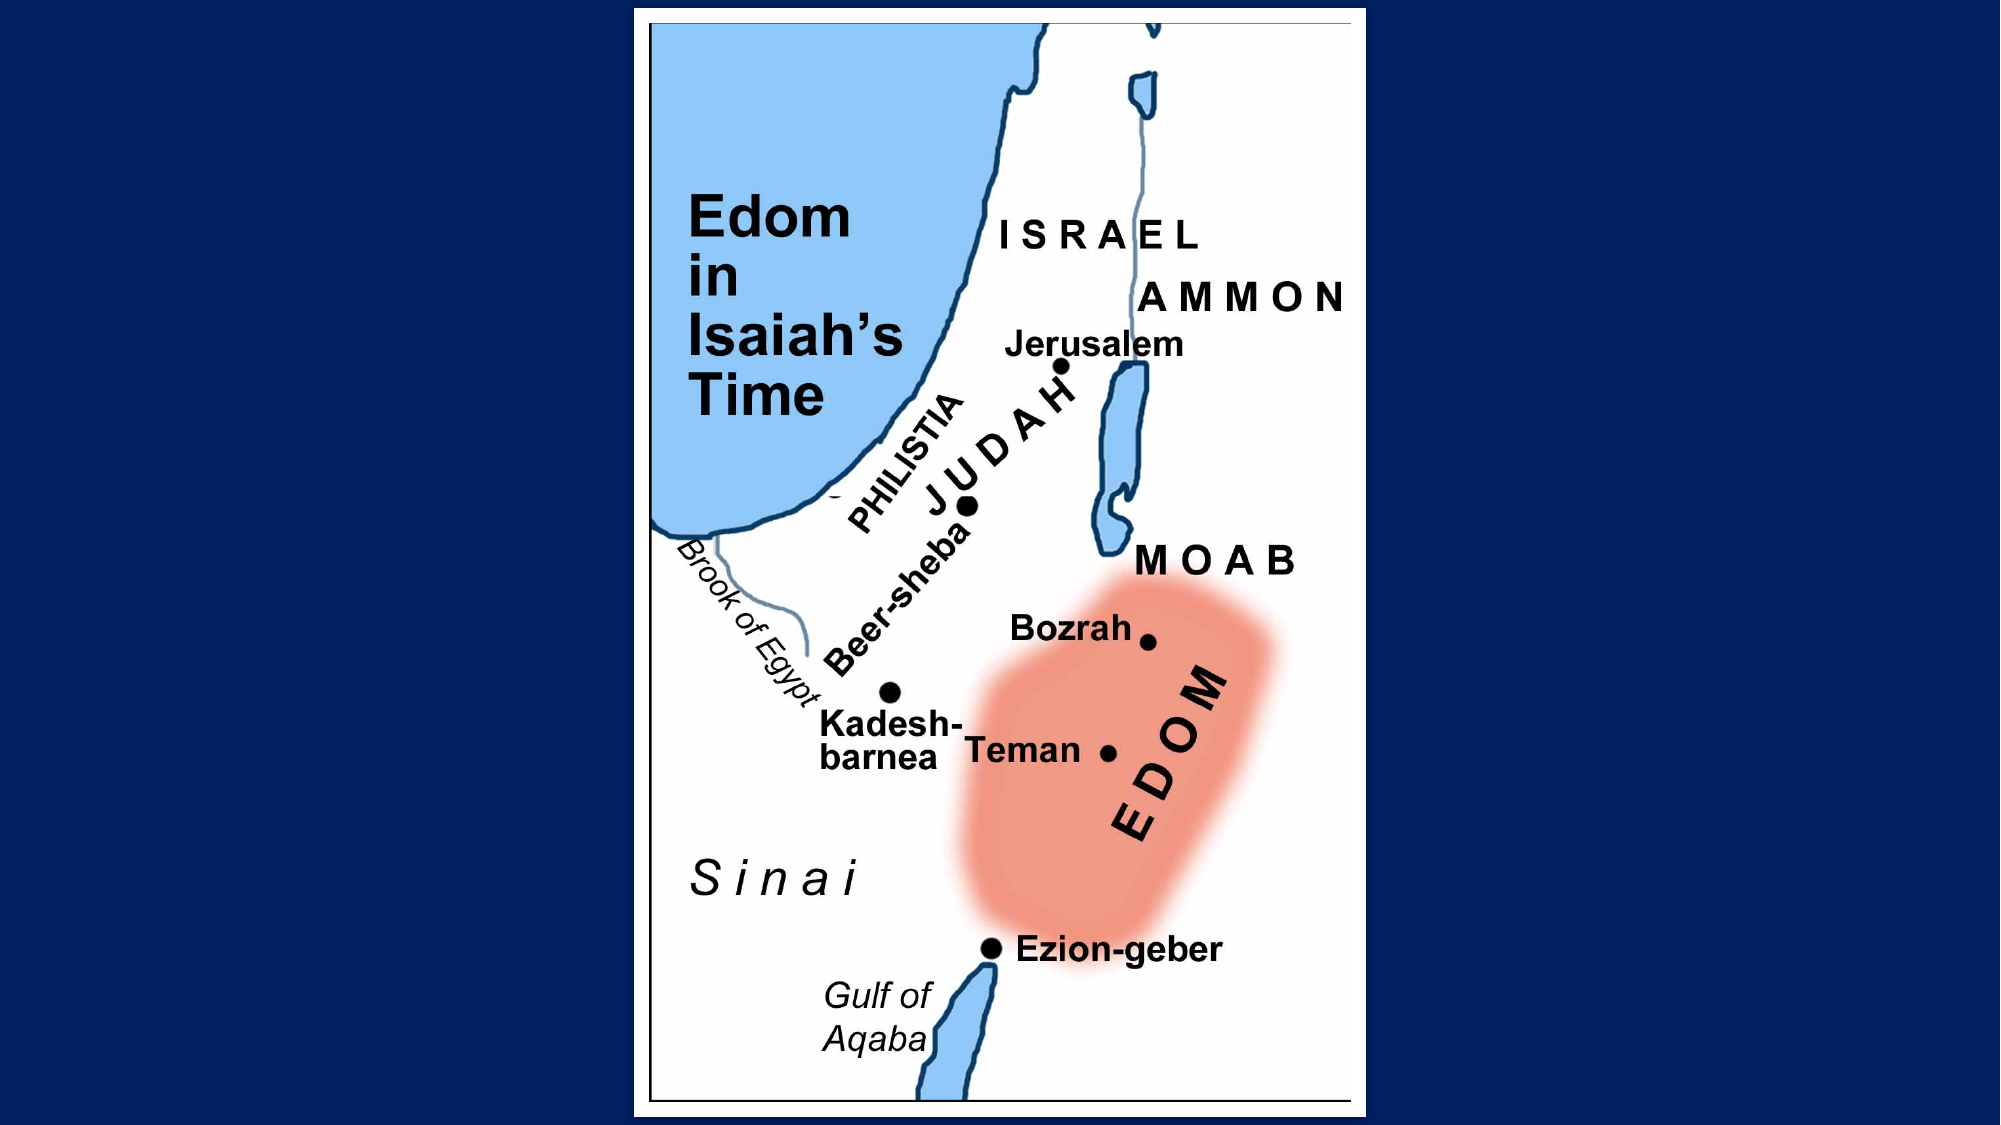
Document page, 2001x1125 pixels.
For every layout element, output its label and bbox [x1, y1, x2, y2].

picture [648, 22, 1352, 1103]
